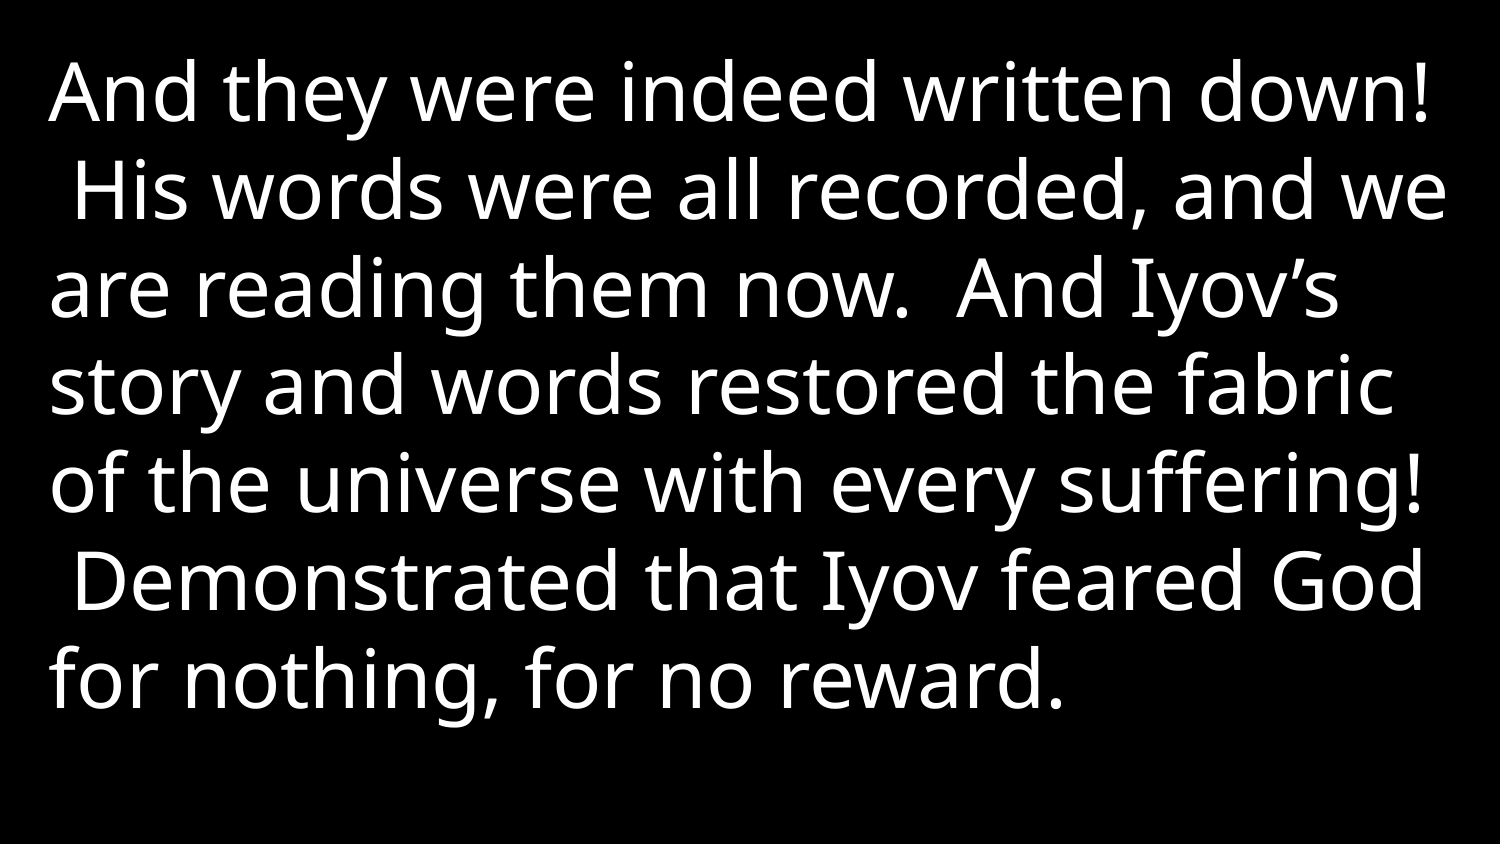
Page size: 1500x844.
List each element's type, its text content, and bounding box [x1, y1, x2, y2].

subtitle And they were indeed written down! His words were all recorded, and we are reading them now. And Iyov’s story and words restored the fabric of the universe with every suffering! Demonstrated that Iyov feared God for nothing, for no reward. [37, 34, 1463, 822]
